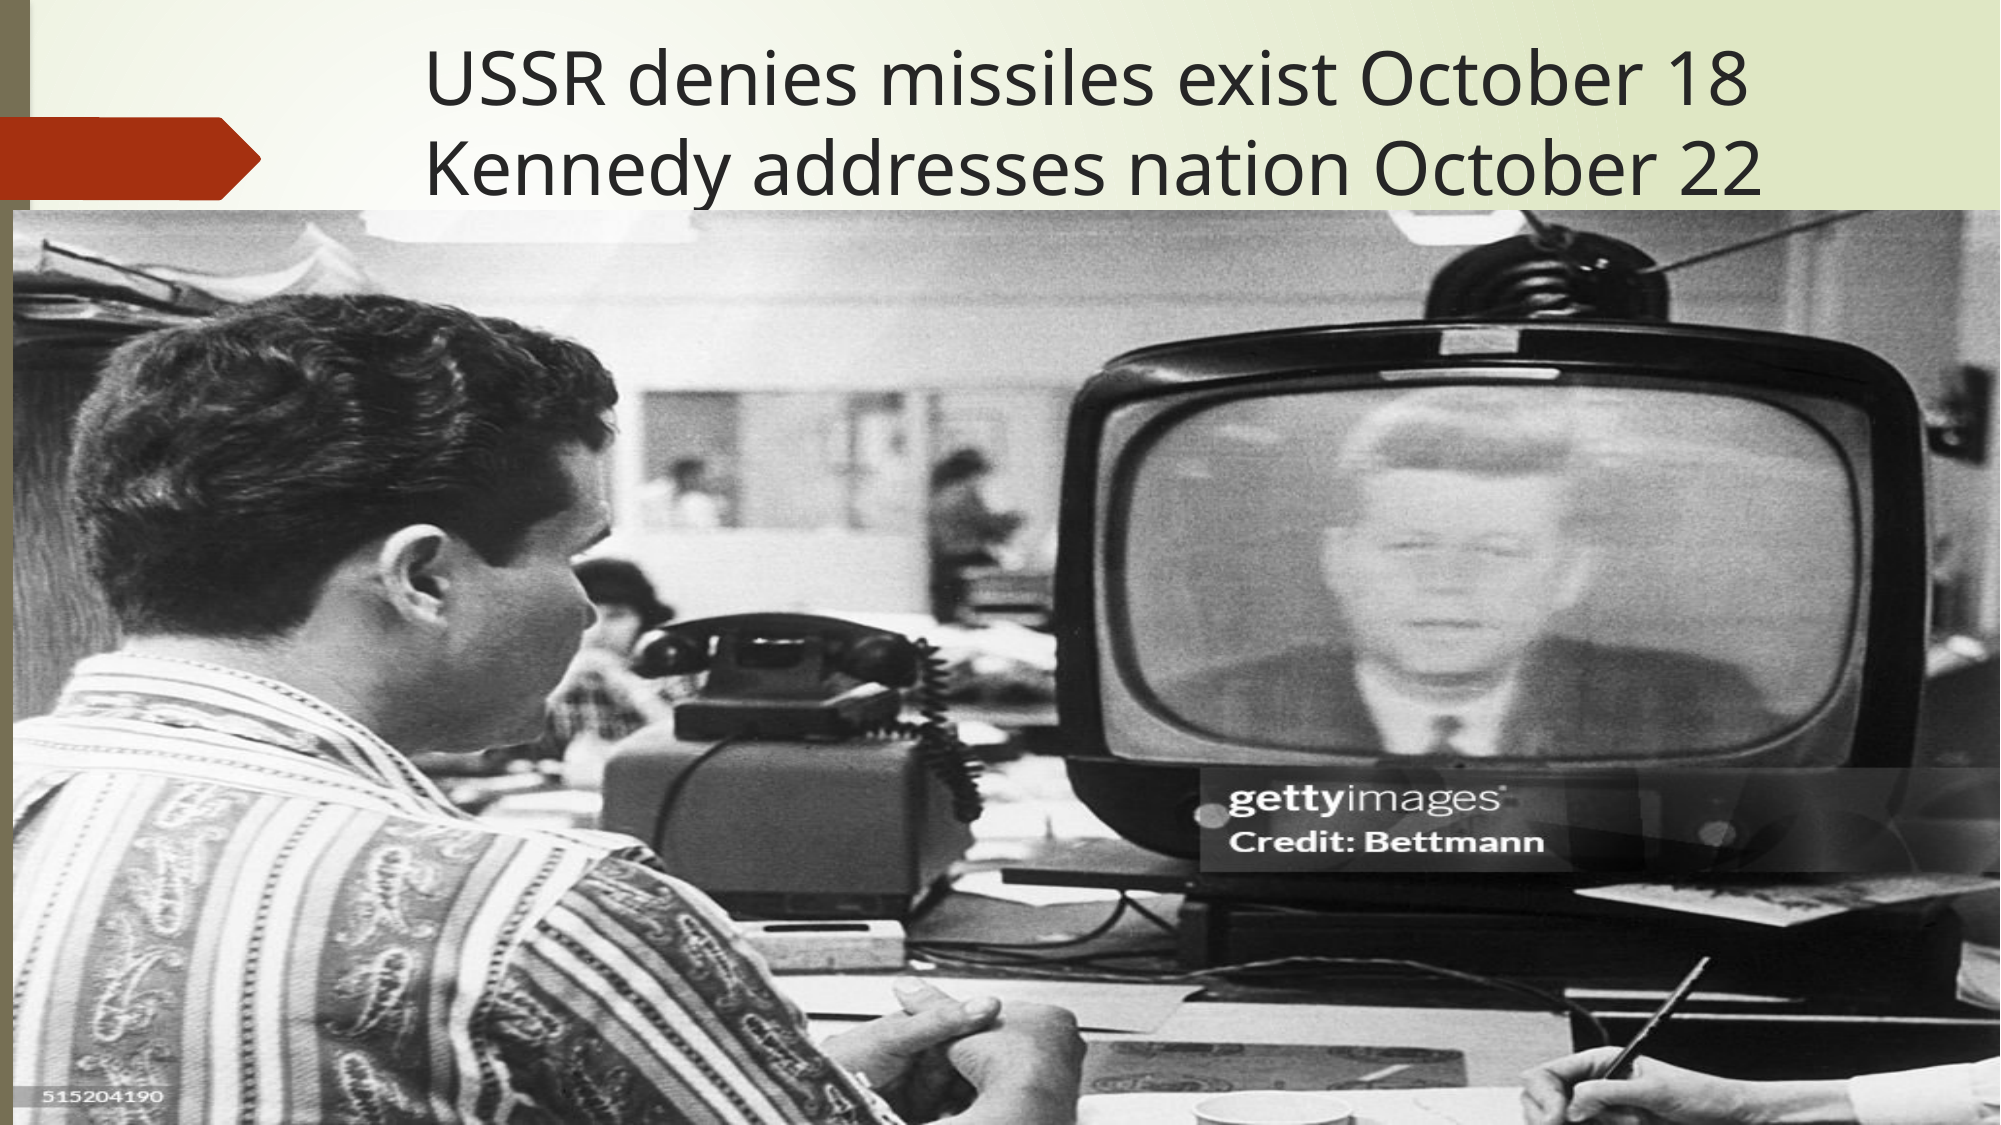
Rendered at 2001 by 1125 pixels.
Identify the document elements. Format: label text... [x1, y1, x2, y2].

picture [13, 209, 2000, 1125]
title USSR denies missiles exist October 18 Kennedy addresses nation October 22 [408, 22, 1871, 208]
